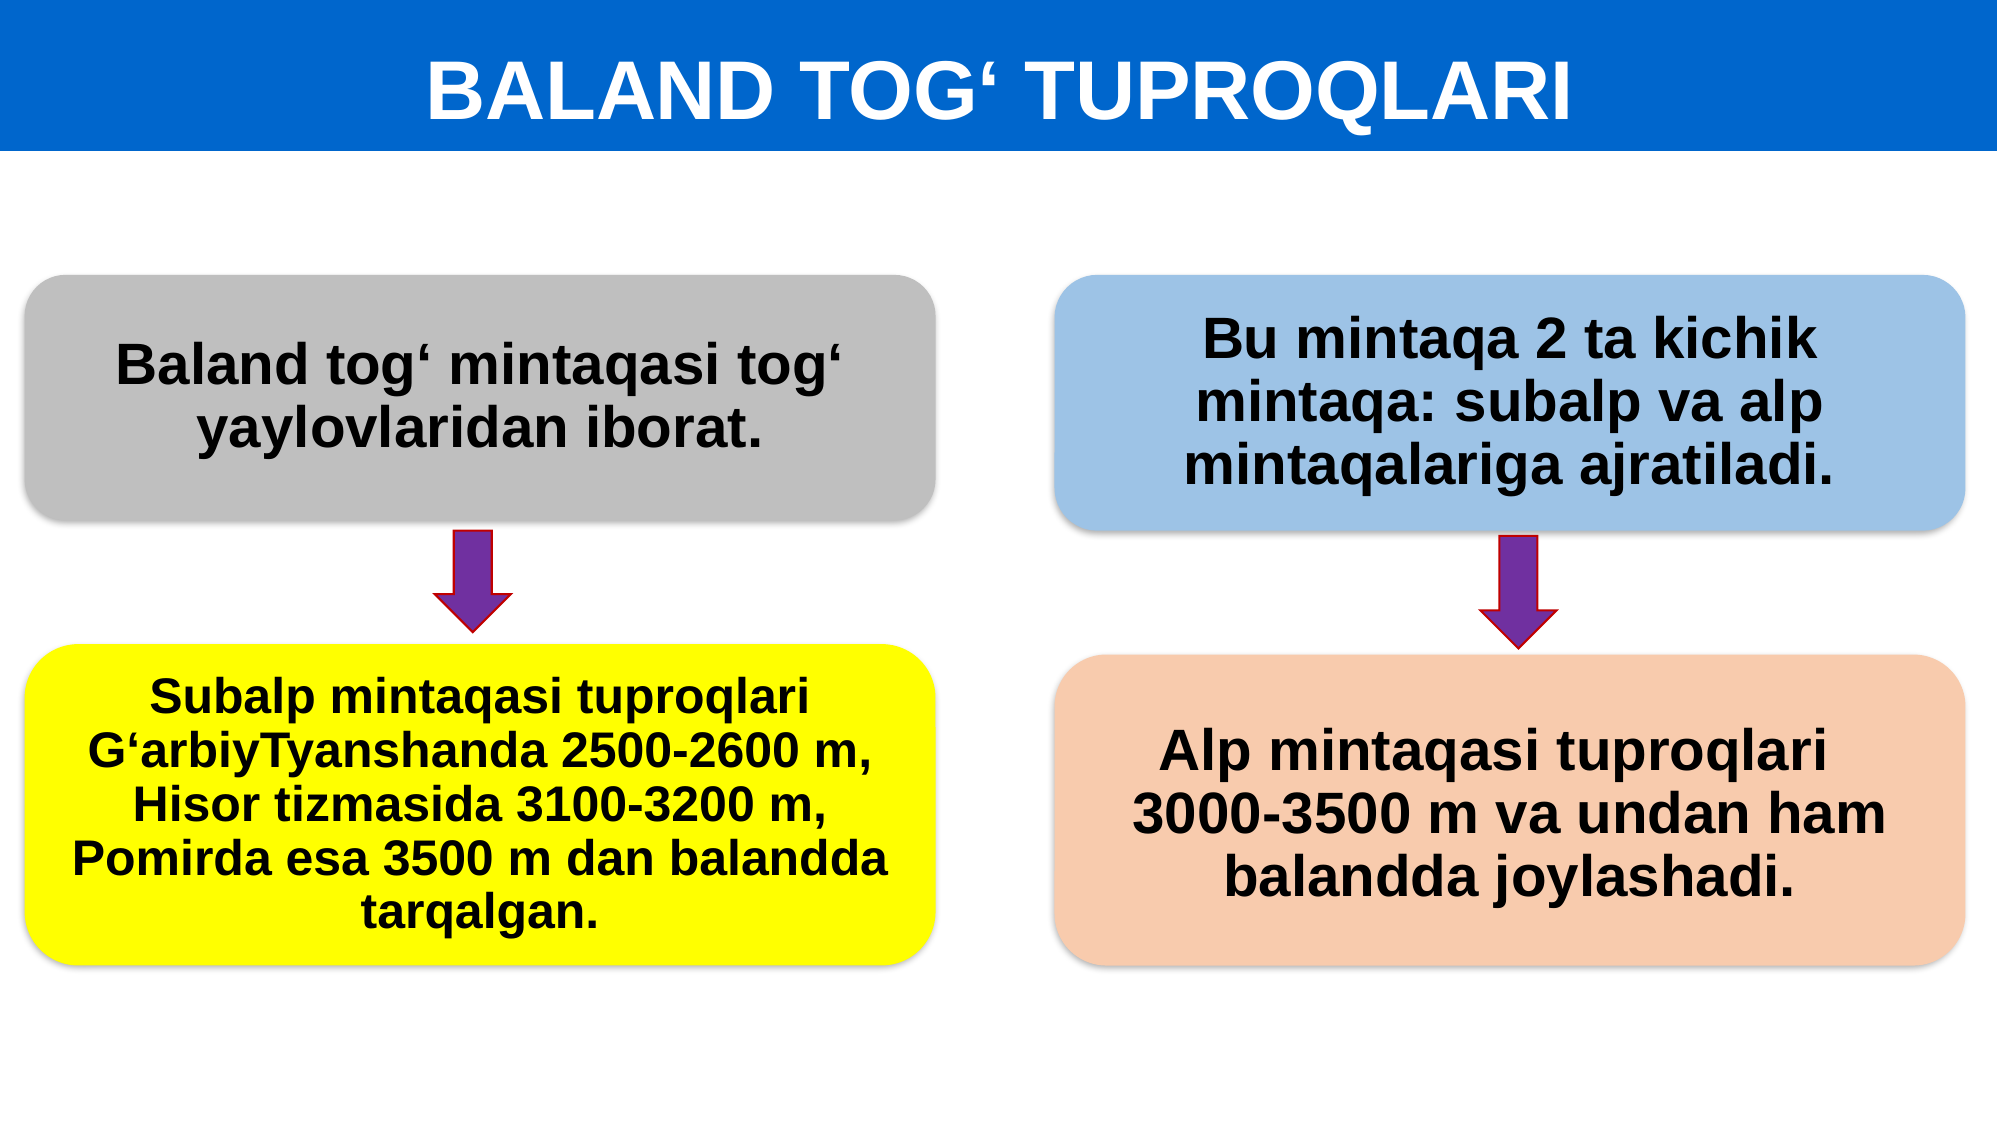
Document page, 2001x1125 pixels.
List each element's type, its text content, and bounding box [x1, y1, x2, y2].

text_box [1477, 534, 1559, 650]
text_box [24, 274, 936, 521]
text_box [432, 529, 514, 634]
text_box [24, 644, 936, 966]
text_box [1054, 274, 1966, 531]
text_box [1054, 654, 1966, 966]
text_box BALAND TOG‘ TUPROQLARI [17, 28, 1983, 144]
text_box [0, 0, 1997, 151]
